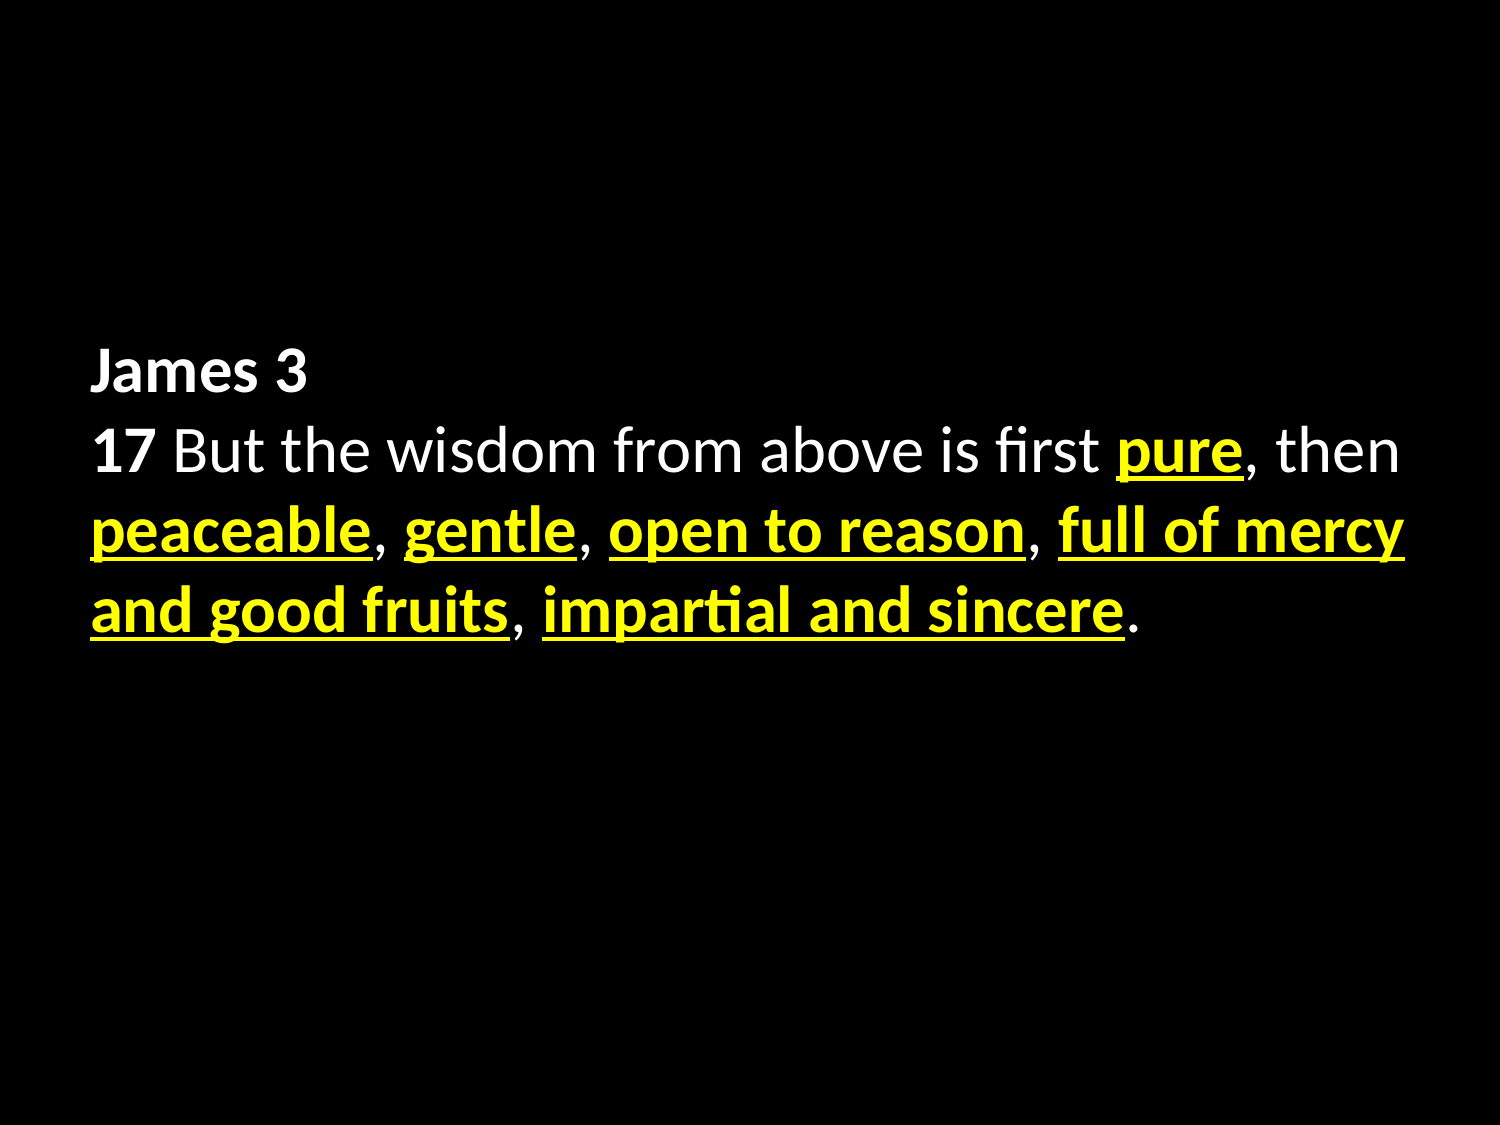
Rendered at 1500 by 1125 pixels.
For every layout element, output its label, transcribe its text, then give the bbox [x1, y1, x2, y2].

list James 3 17 But the wisdom from above is first pure, then peaceable, gentle, open to reason, full of mercy and good fruits, impartial and sincere. 18 And a harvest of righteousness is sown in peace by those who make peace. [75, 126, 1425, 1005]
